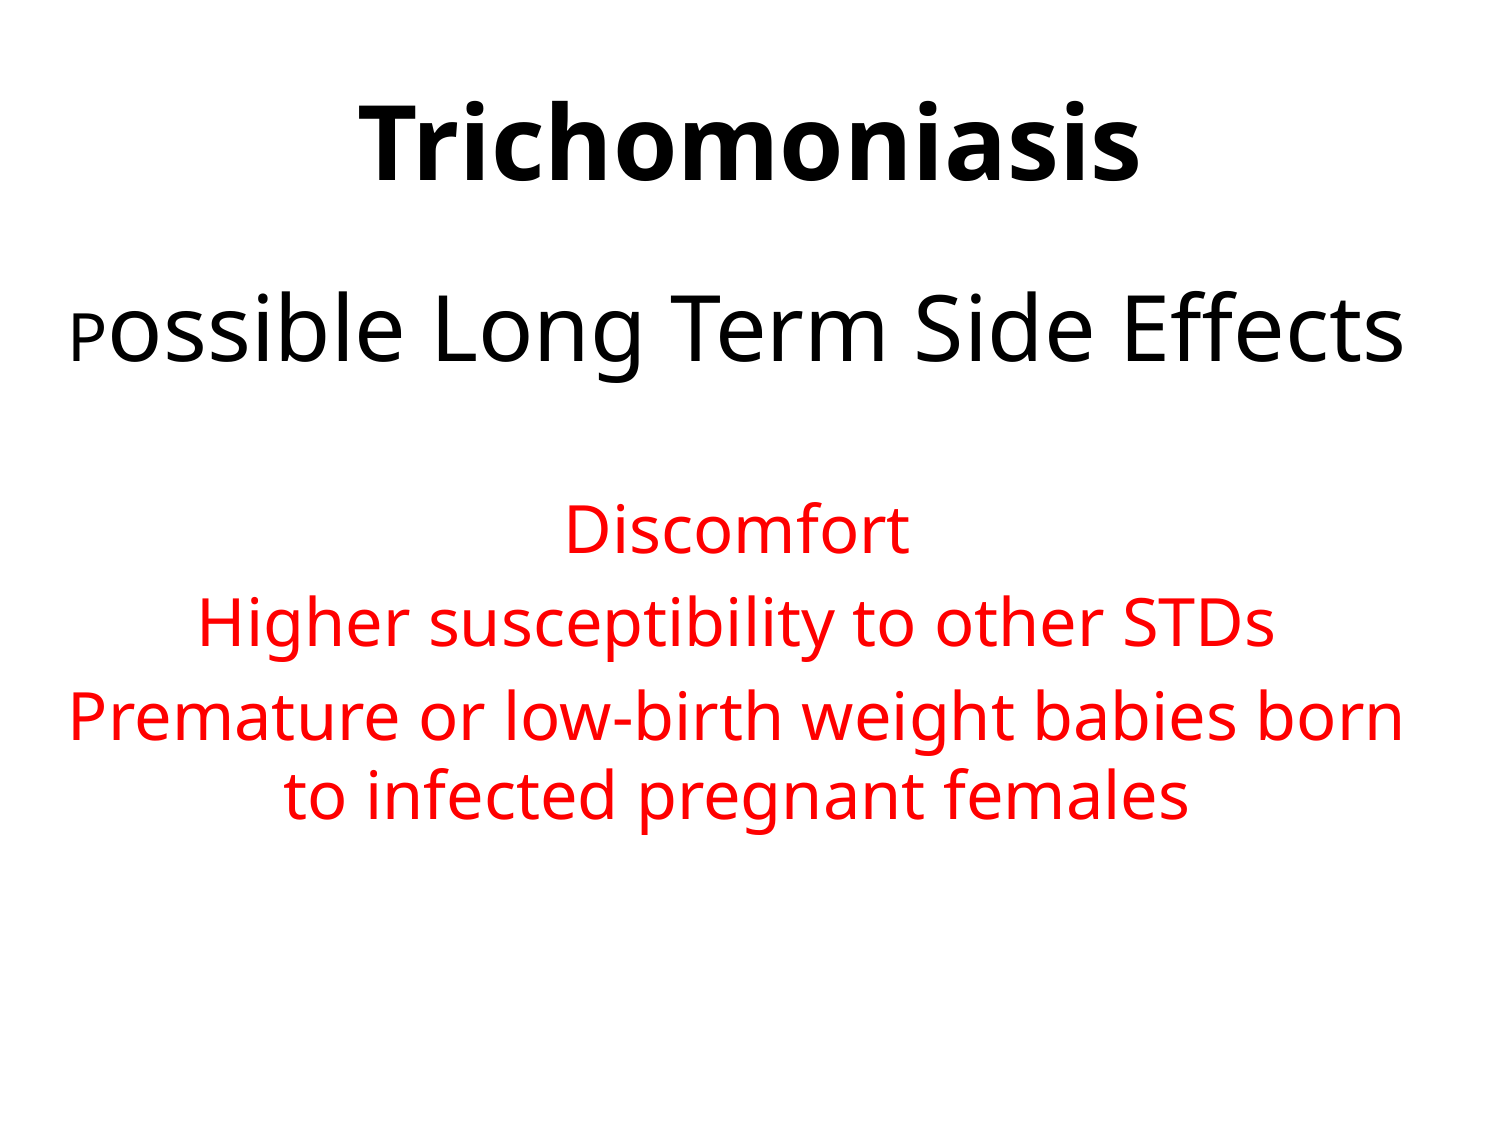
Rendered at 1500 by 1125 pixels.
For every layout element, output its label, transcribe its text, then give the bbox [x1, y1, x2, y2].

list Possible Long Term Side Effects Discomfort Higher susceptibility to other STDs Premature or low-birth weight babies born to infected pregnant females [24, 262, 1450, 1005]
title Trichomoniasis [75, 45, 1425, 233]
